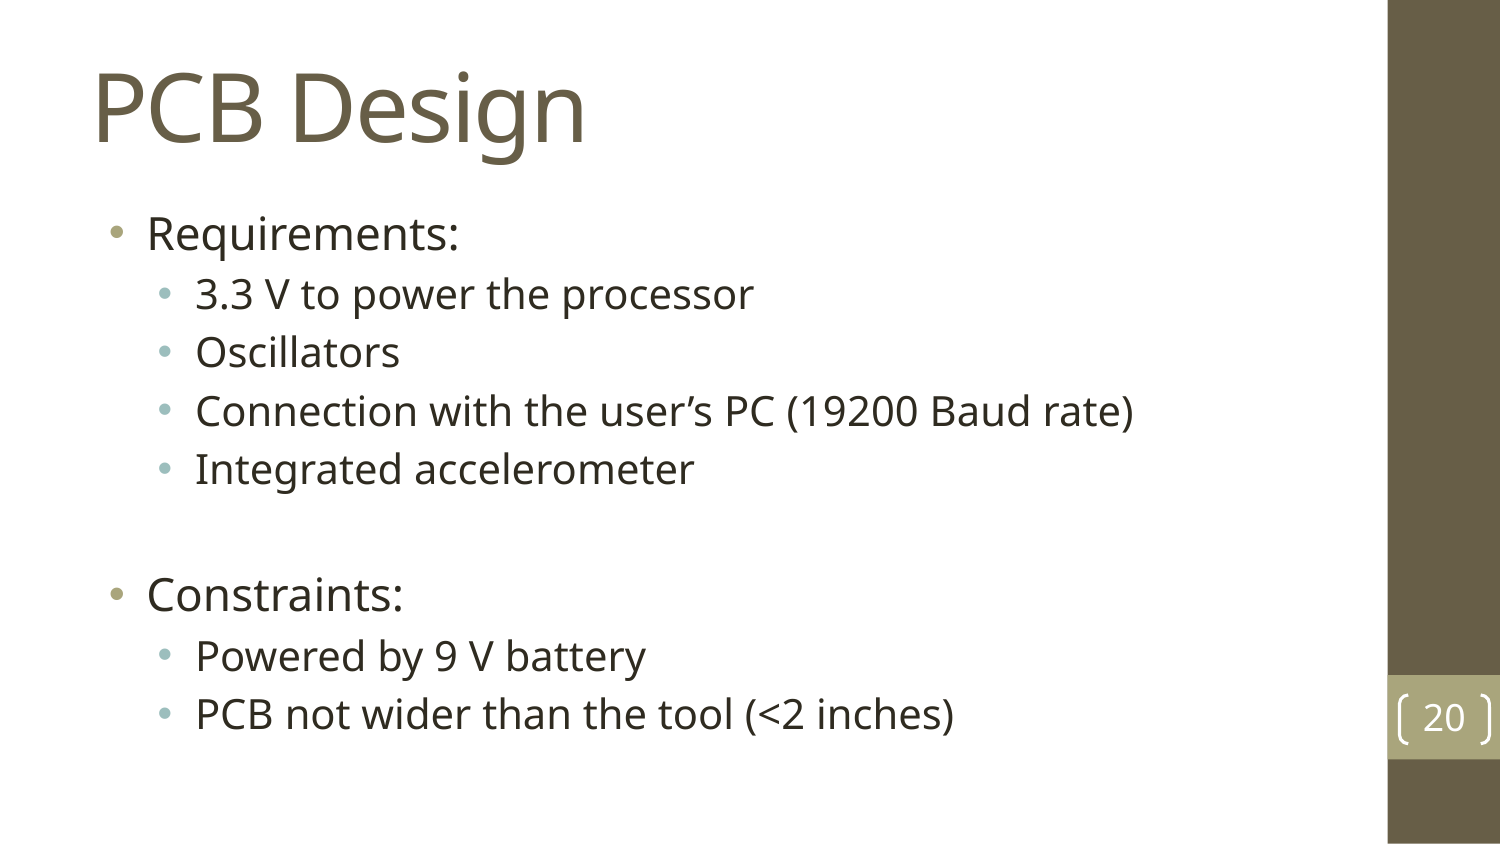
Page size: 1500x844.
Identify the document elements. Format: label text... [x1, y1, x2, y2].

list Requirements: 3.3 V to power the processor Oscillators Connection with the user’s PC (19200 Baud rate) Integrated accelerometer Constraints: Powered by 9 V battery PCB not wider than the tool (<2 inches) [75, 196, 1325, 788]
slide_number 20 [1397, 693, 1492, 746]
title PCB Design [75, 33, 1325, 175]
